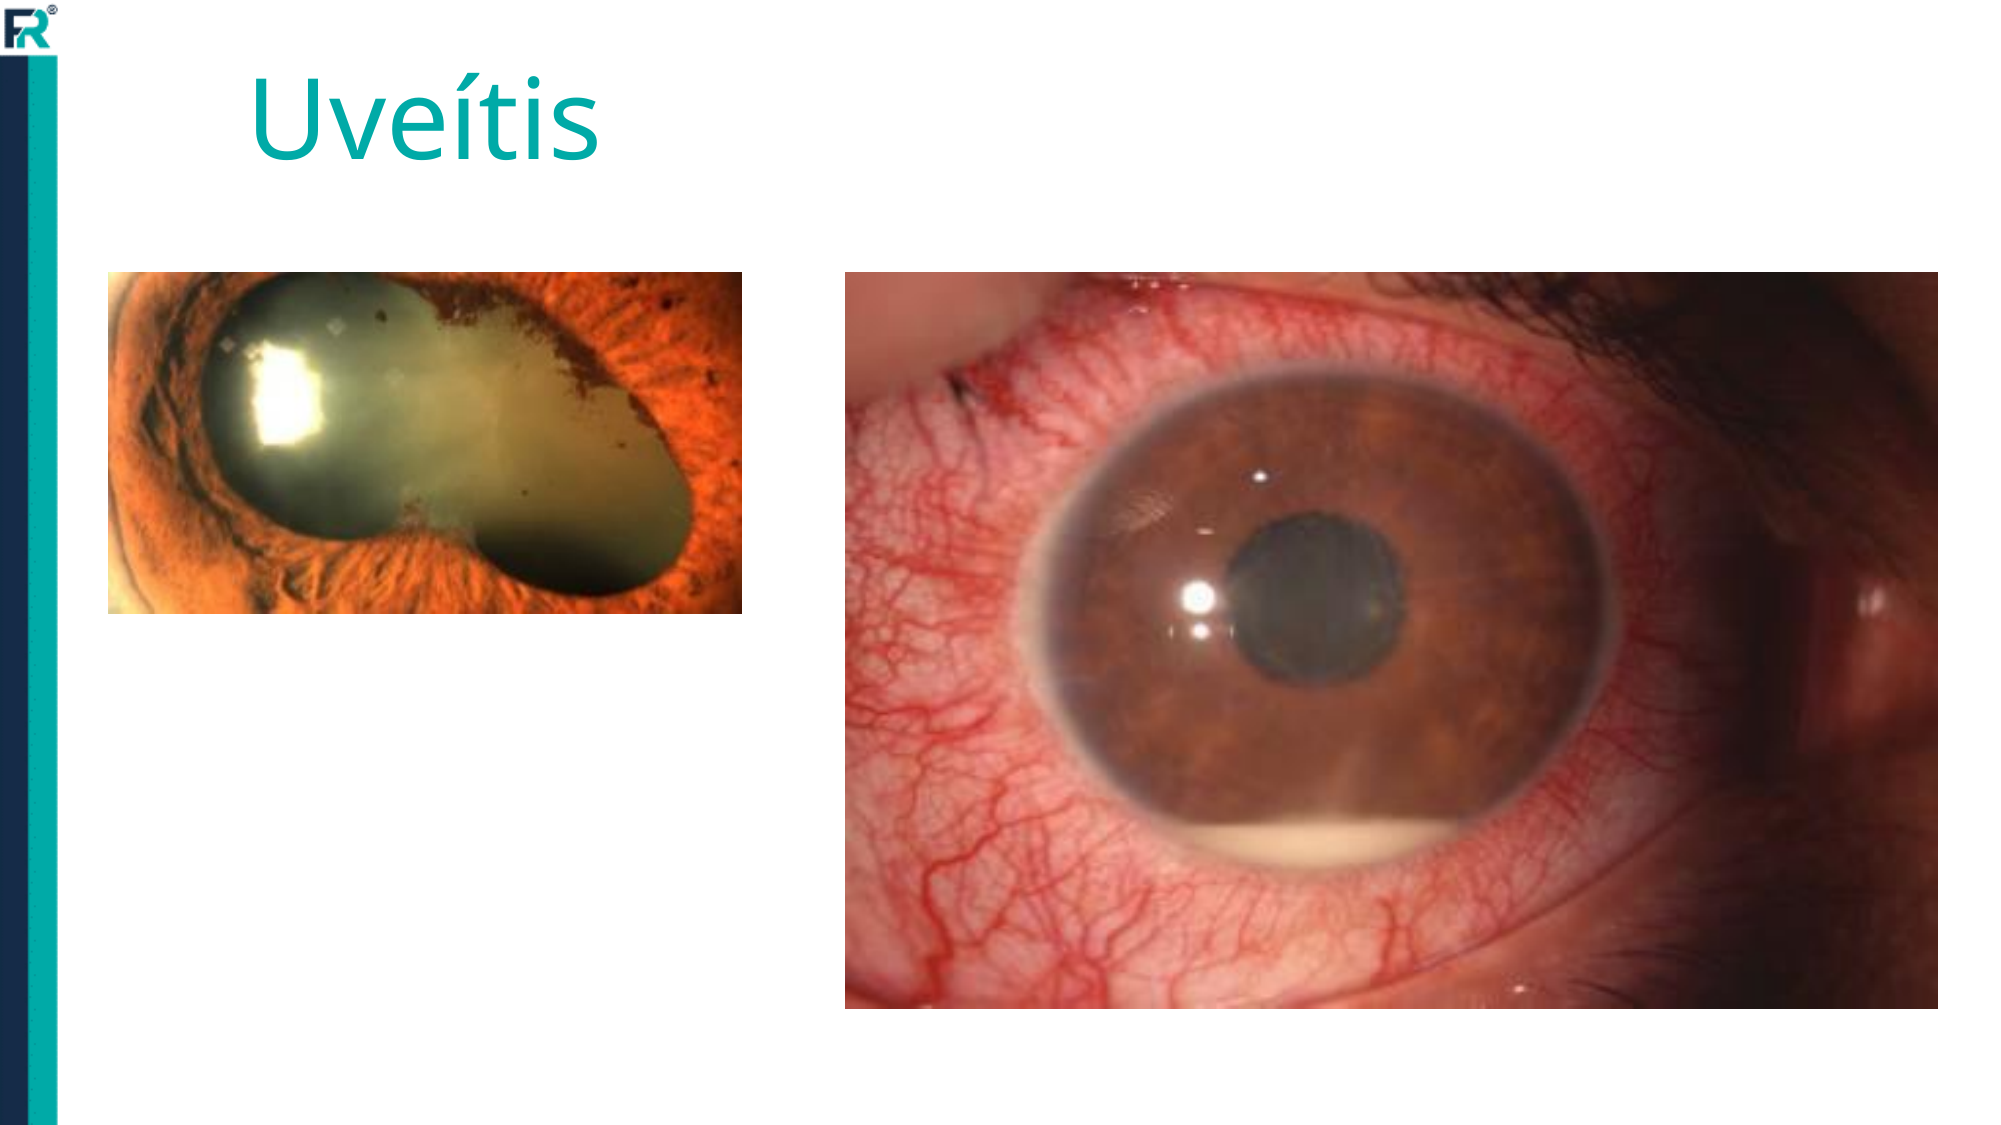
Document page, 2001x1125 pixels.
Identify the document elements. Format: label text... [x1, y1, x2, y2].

title Uveítis [65, 0, 785, 268]
picture [0, 0, 2001, 1125]
